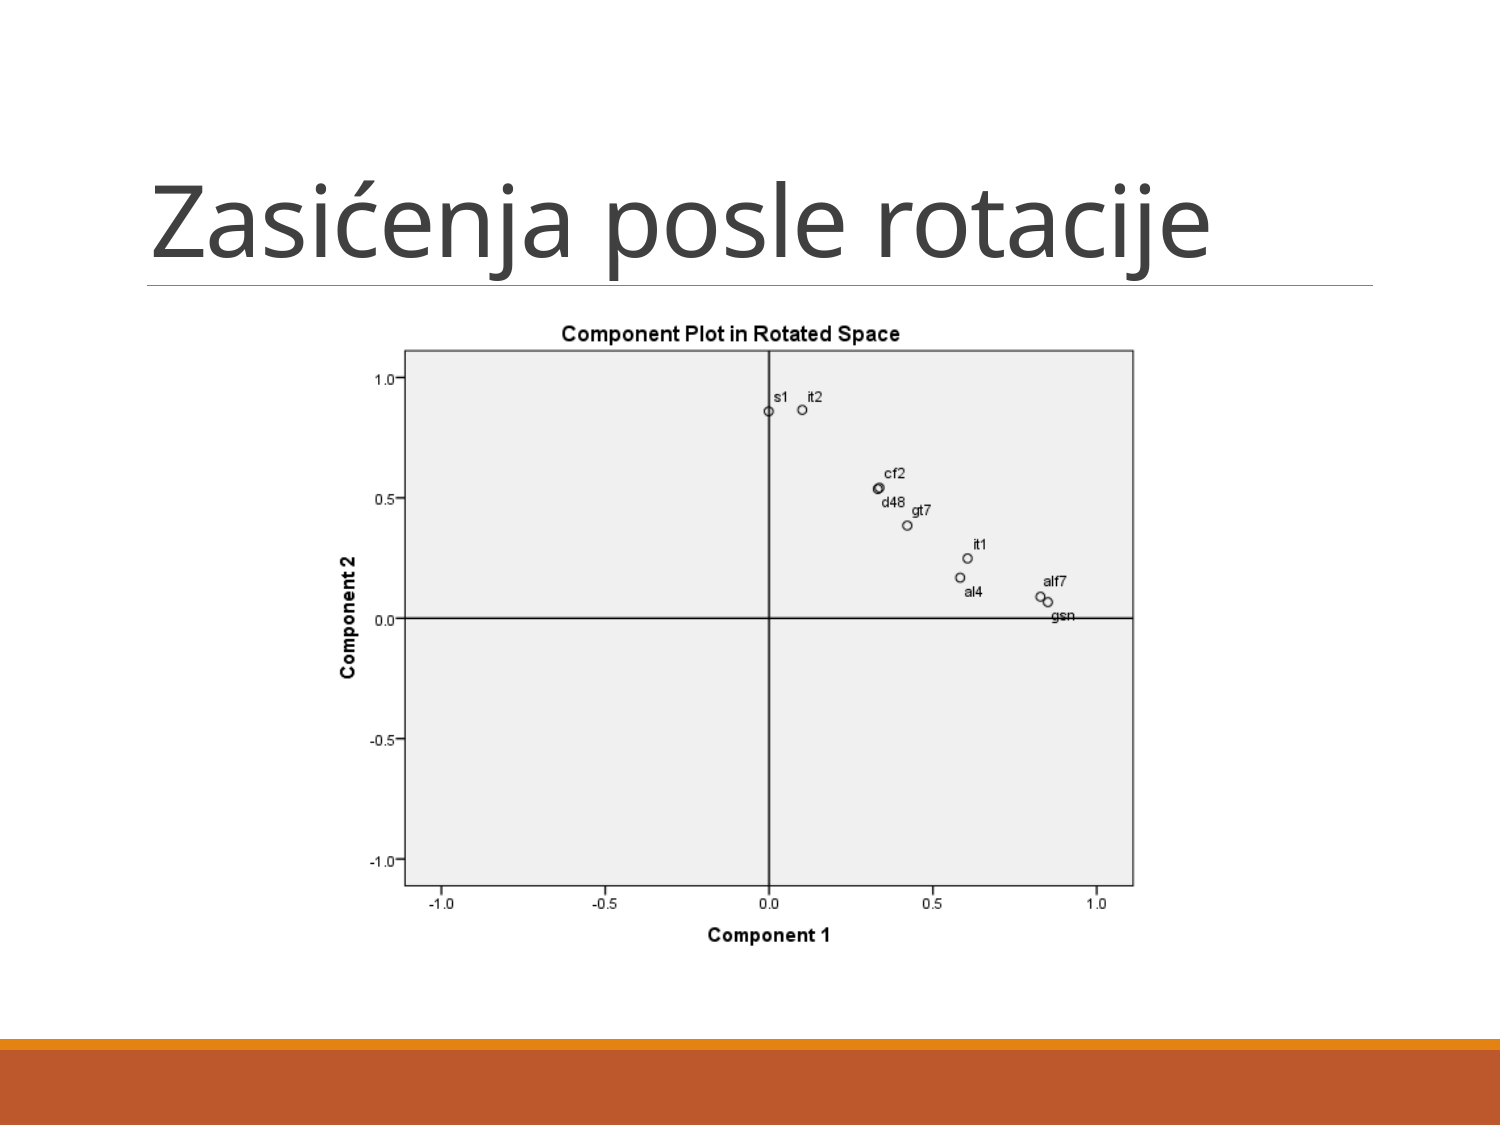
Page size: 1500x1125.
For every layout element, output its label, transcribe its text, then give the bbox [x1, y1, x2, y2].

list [326, 302, 1181, 964]
title Zasićenja posle rotacije [135, 47, 1373, 285]
